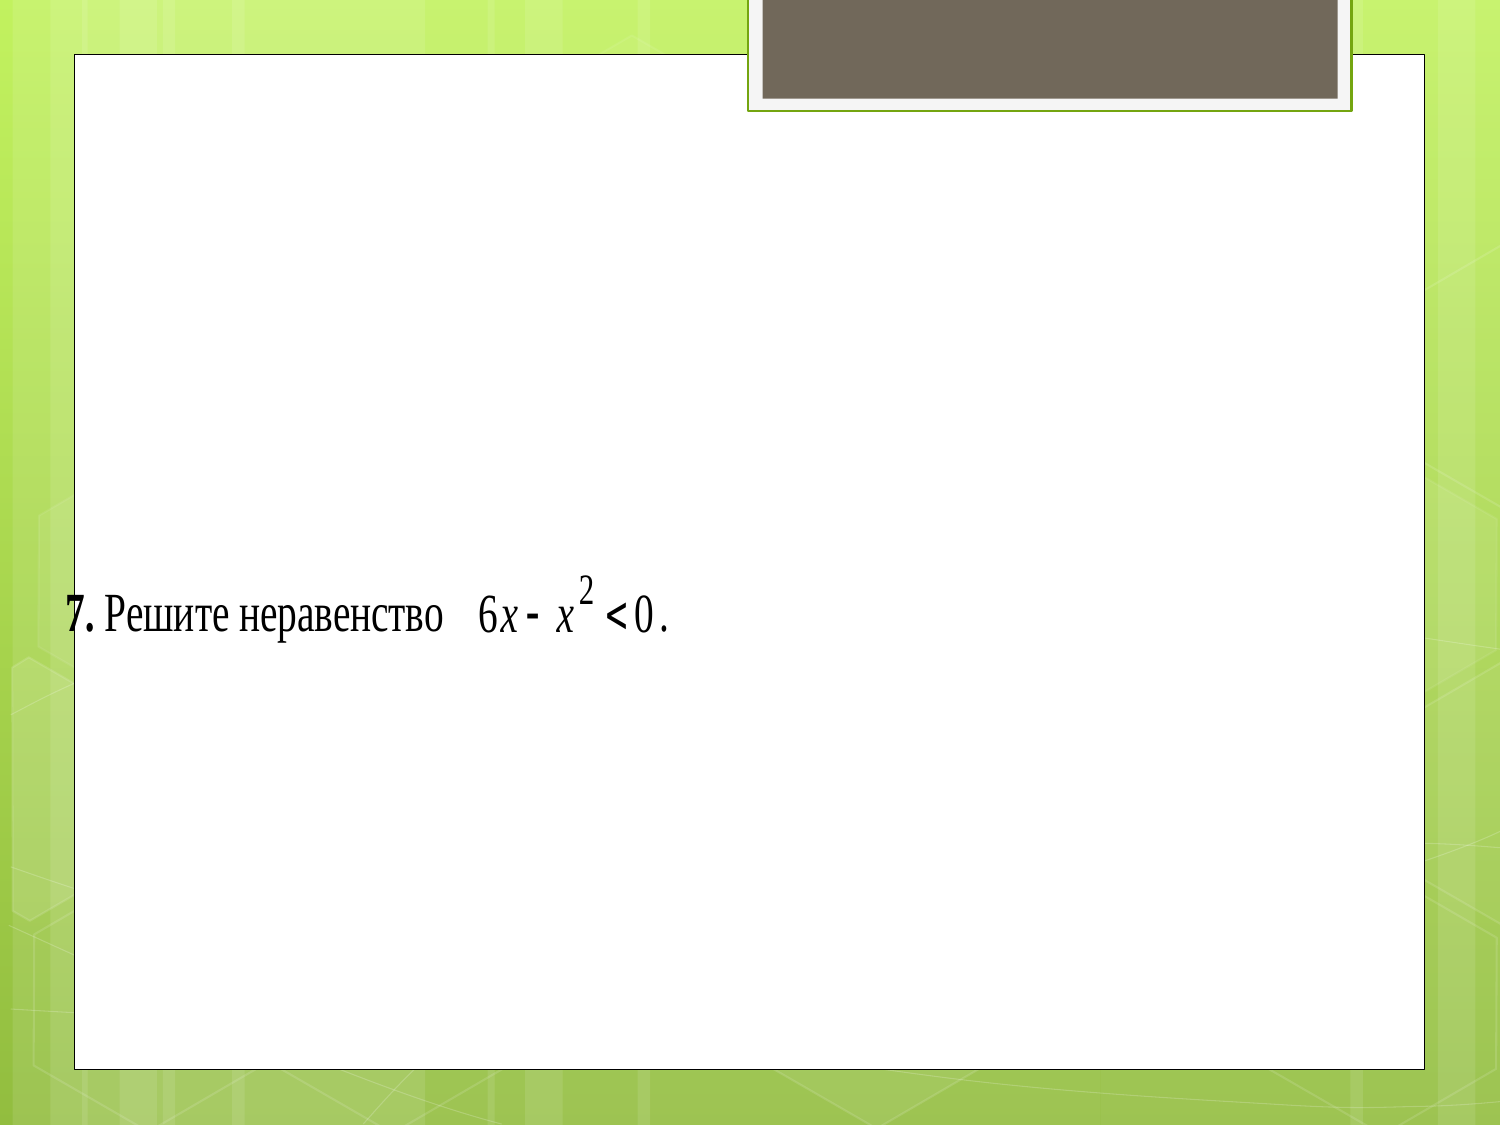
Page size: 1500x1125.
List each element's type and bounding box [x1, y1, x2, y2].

list [64, 562, 1377, 646]
